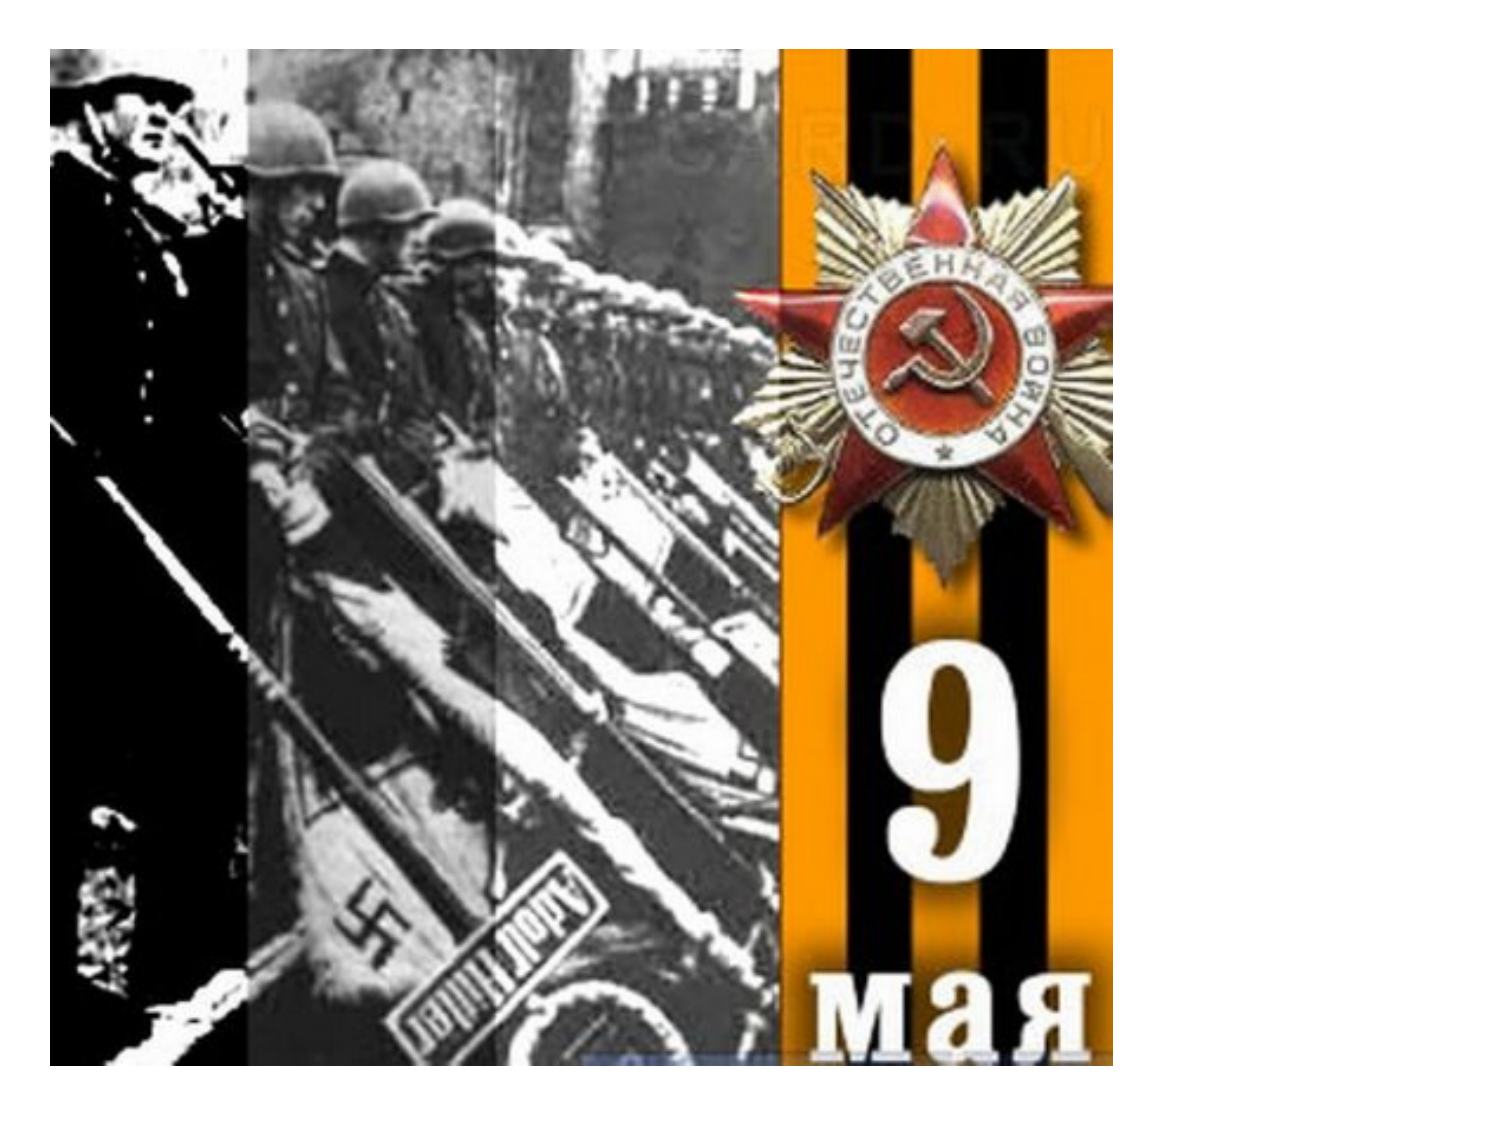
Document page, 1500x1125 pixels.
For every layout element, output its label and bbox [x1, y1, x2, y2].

list [49, 49, 1113, 1066]
